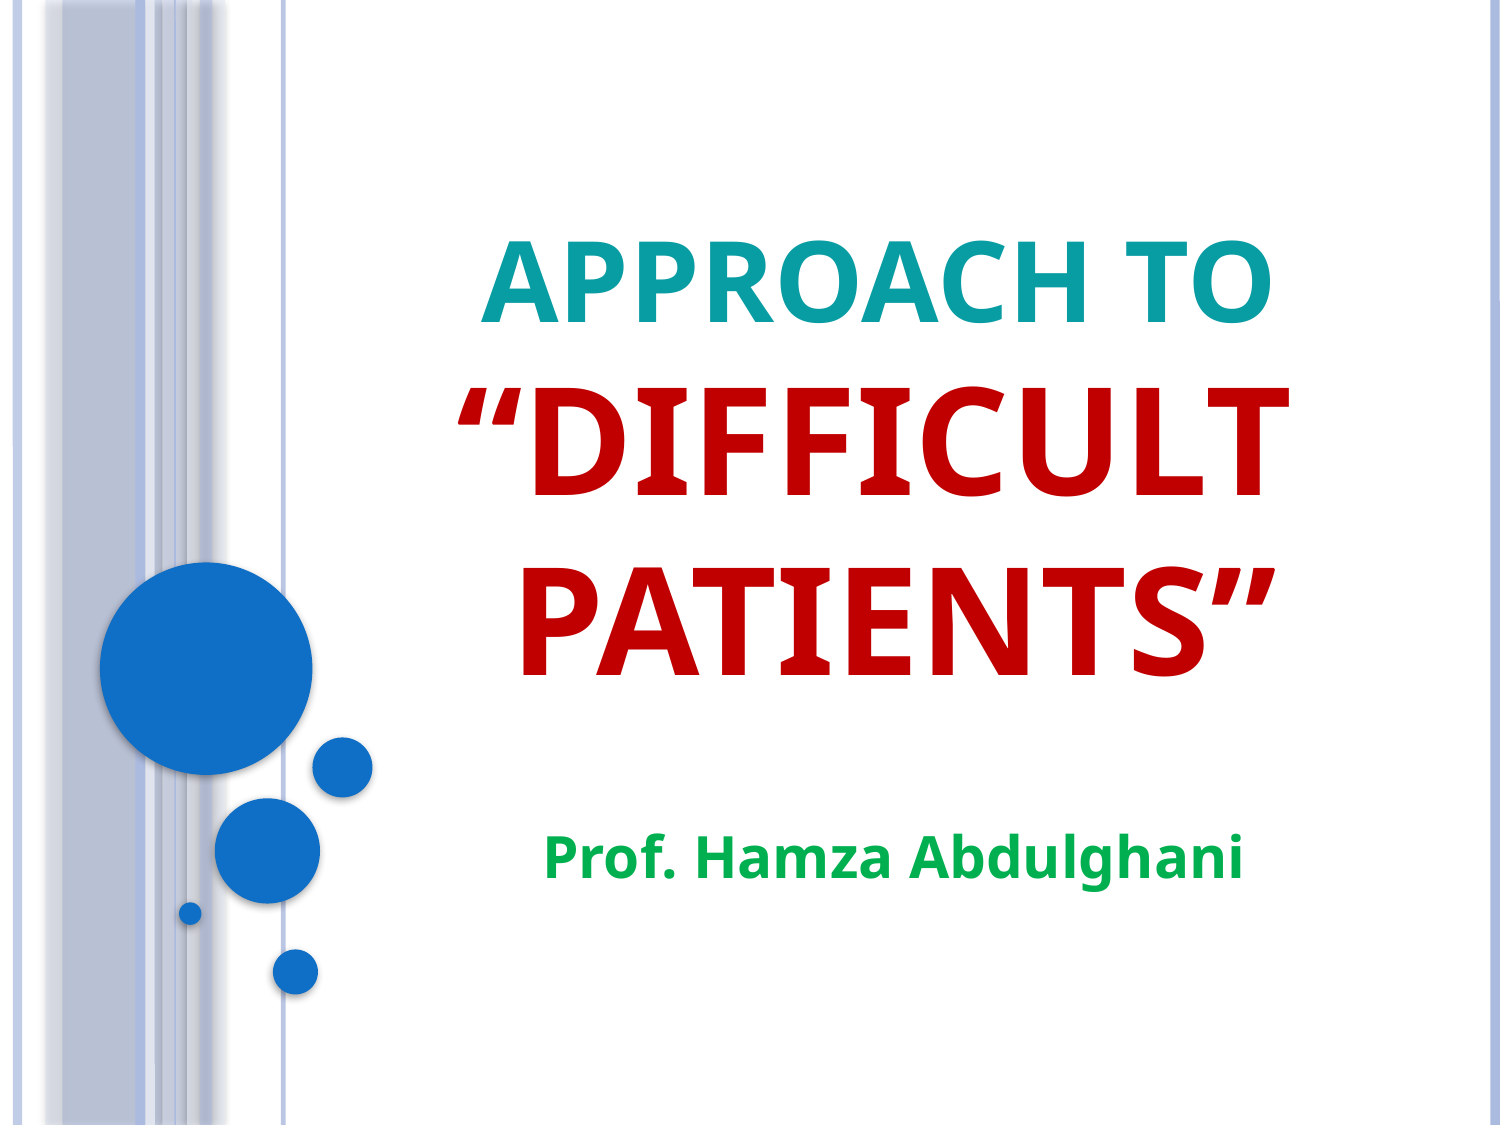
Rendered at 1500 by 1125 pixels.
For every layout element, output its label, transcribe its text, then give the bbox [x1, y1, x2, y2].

title Approach to “Difficult patients” [387, 112, 1400, 713]
subtitle Prof. Hamza Abdulghani [462, 812, 1325, 1038]
